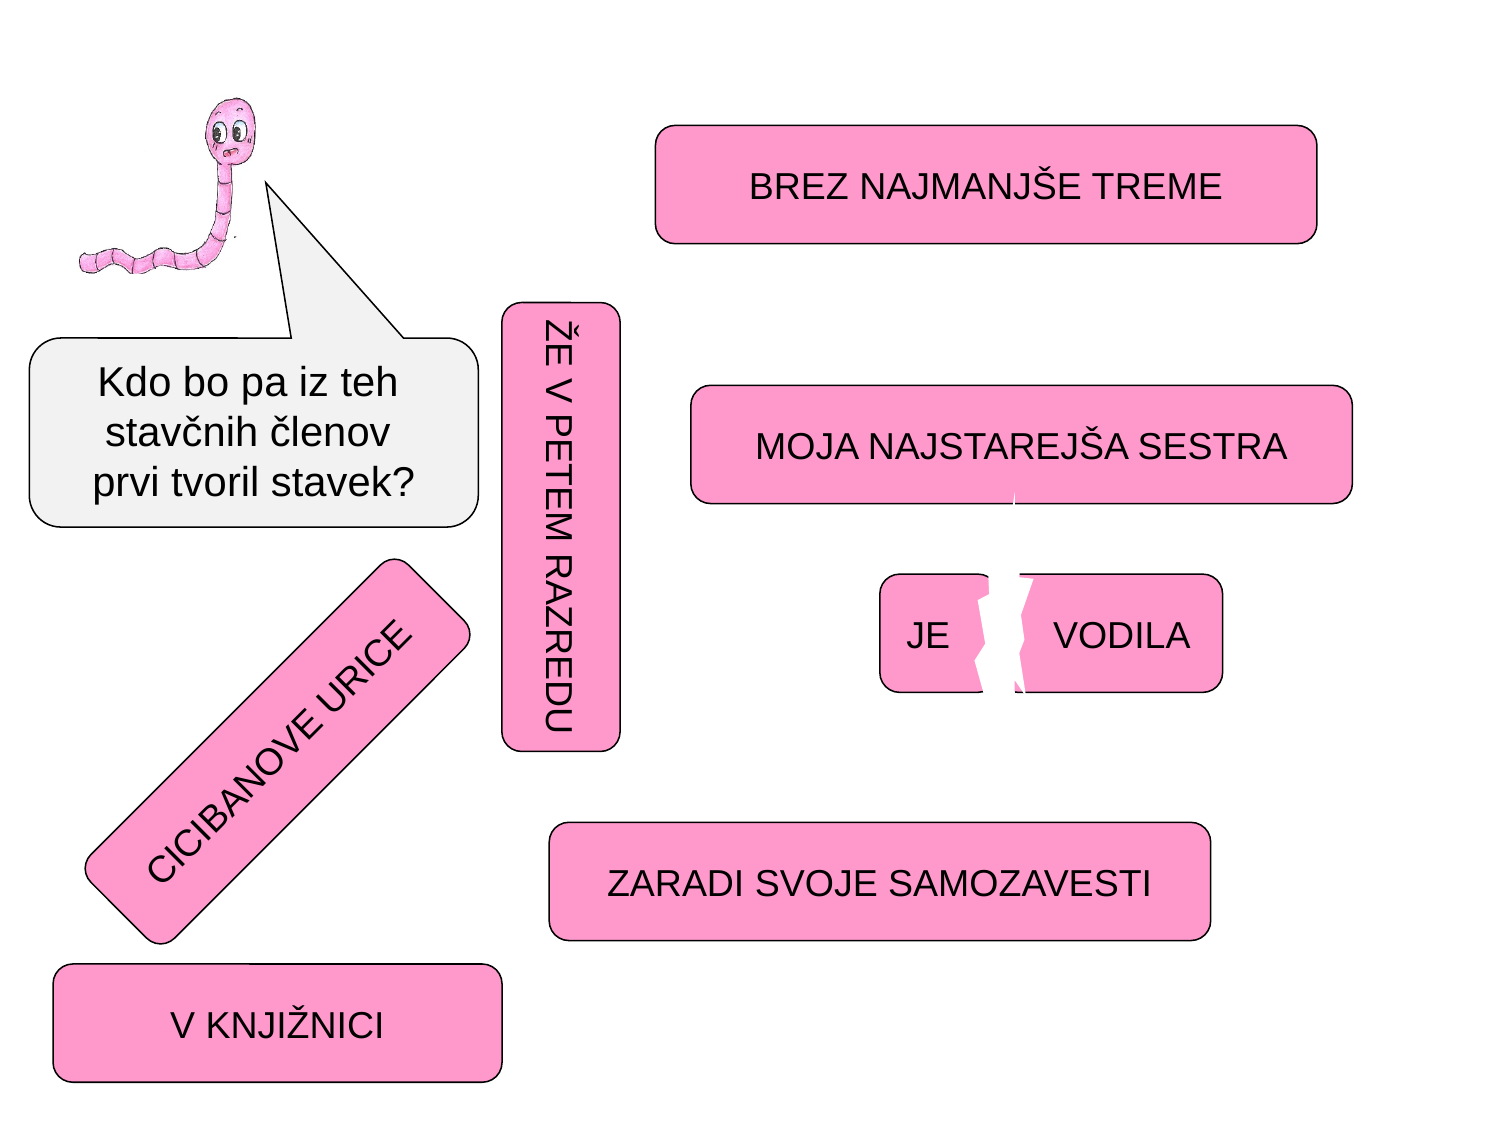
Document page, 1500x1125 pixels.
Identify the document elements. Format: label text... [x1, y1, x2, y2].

text_box MOJA NAJSTAREJŠA SESTRA [690, 385, 1353, 504]
text_box VODILA [1020, 574, 1223, 693]
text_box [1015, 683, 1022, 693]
picture [76, 95, 256, 274]
text_box ŽE V PETEM RAZREDU [501, 302, 621, 752]
text_box Kdo bo pa iz teh stavčnih členov prvi tvoril stavek? [29, 182, 479, 528]
text_box JE [879, 574, 989, 693]
text_box BREZ NAJMANJŠE TREME [655, 125, 1317, 244]
text_box CICIBANOVE URICE [85, 559, 470, 944]
text_box V KNJIŽNICI [53, 963, 503, 1083]
text_box [974, 491, 1034, 775]
text_box ZARADI SVOJE SAMOZAVESTI [549, 822, 1211, 941]
